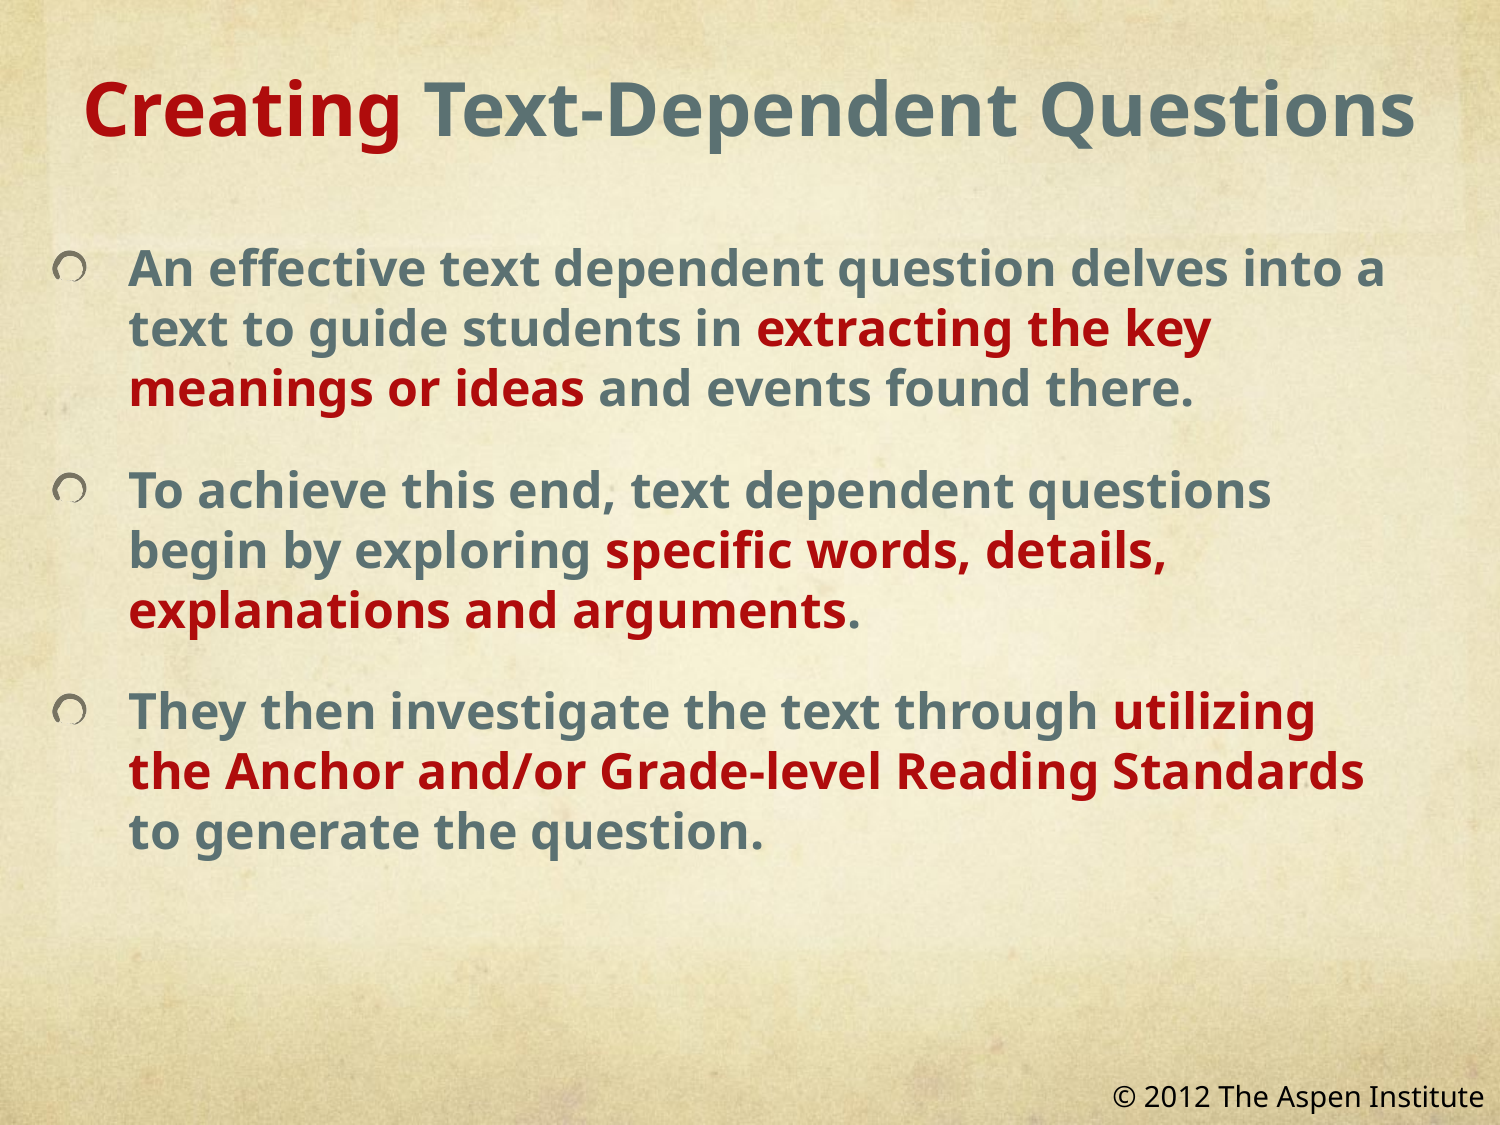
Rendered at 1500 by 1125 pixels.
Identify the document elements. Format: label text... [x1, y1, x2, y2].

footer © 2012 The Aspen Institute [890, 1075, 1500, 1118]
text_box Creating Text-Dependent Questions [0, 0, 1500, 225]
picture [0, 225, 1500, 1125]
list An effective text dependent question delves into a text to guide students in extracting the key meanings or ideas and events found there. To achieve this end, text dependent questions begin by exploring specific words, details, explanations and arguments. They then investigate the text through utilizing the Anchor and/or Grade-level Reading Standards to generate the question. [37, 228, 1407, 882]
